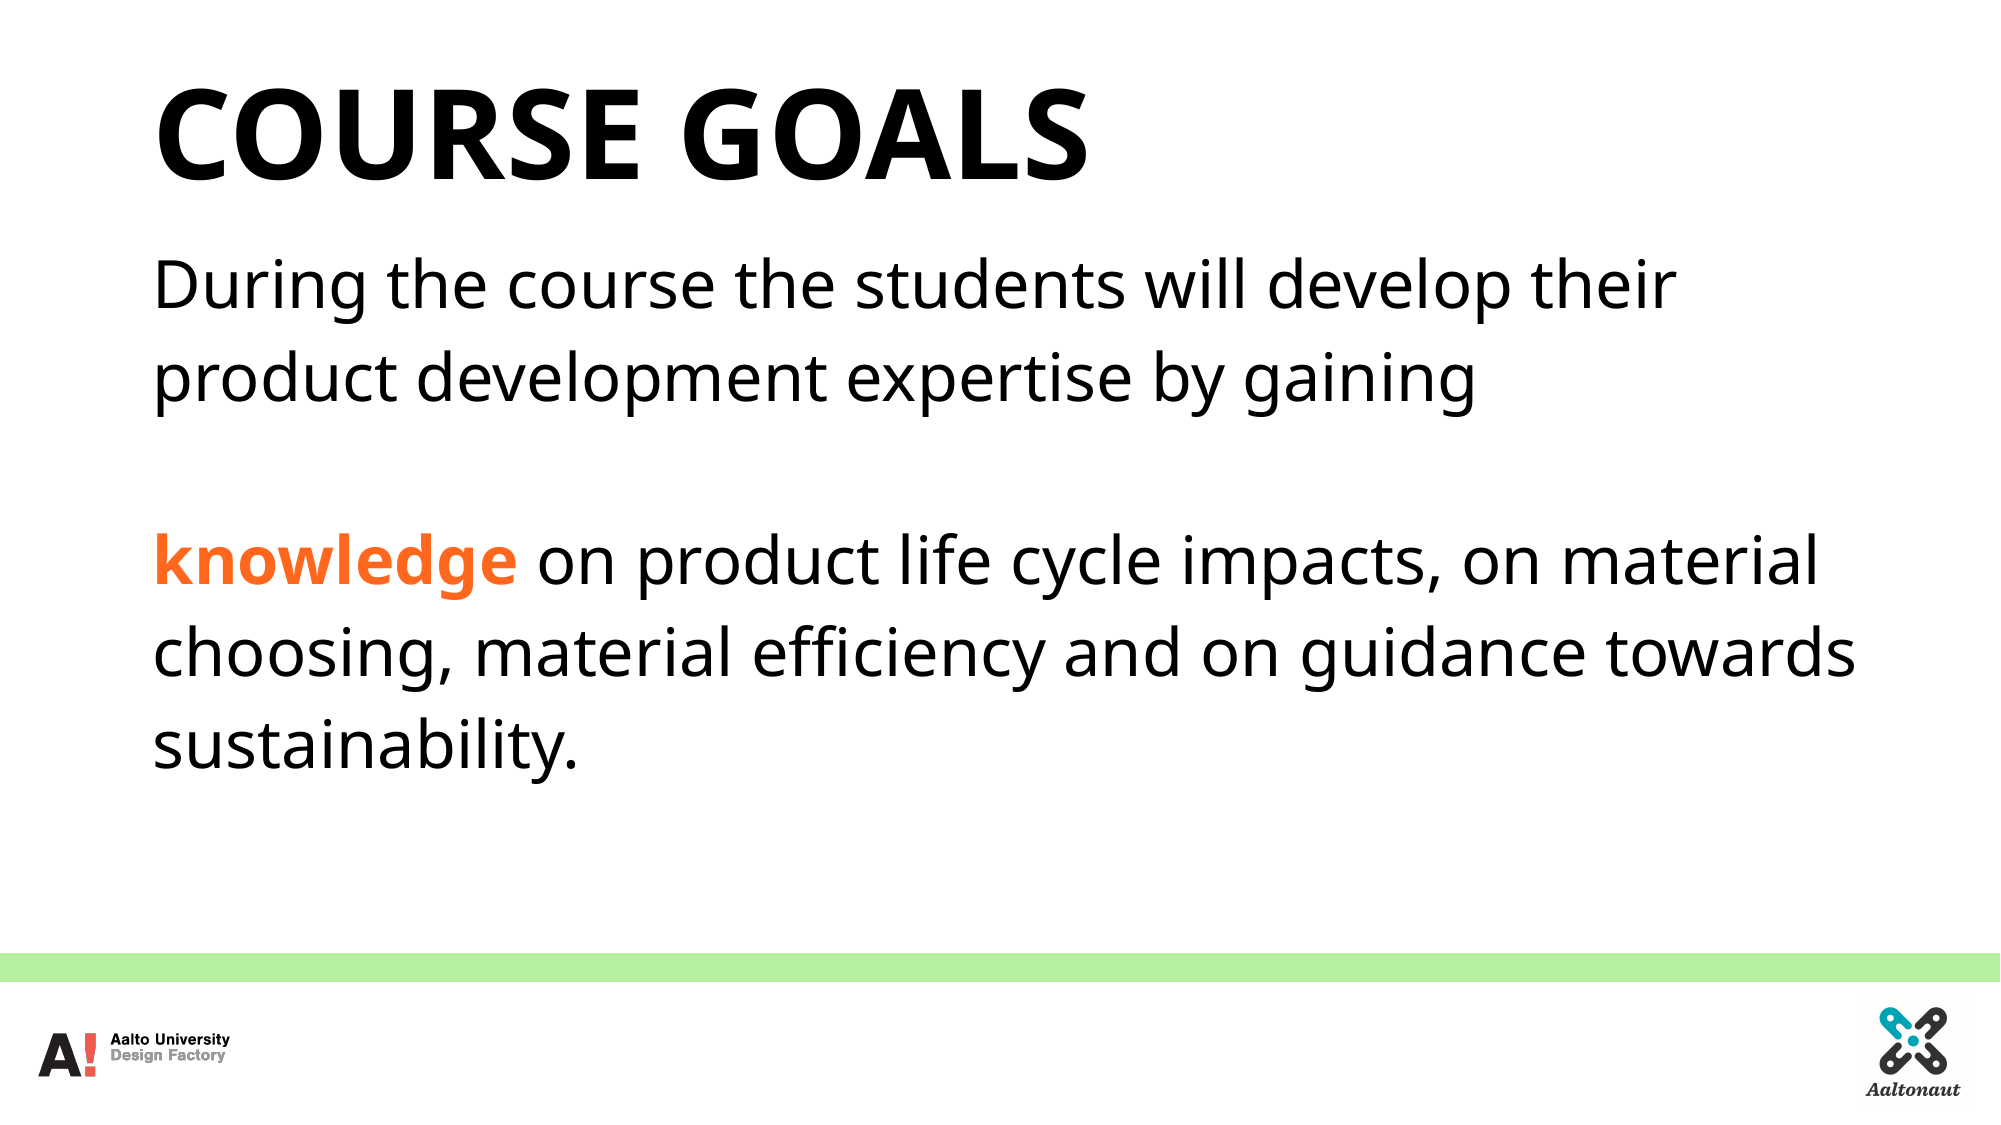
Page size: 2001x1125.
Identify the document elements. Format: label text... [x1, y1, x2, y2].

title COURSE GOALS [137, 106, 1282, 214]
list During the course the students will develop their product development expertise by gaining knowledge on product life cycle impacts, on material choosing, material efficiency and on guidance towards sustainability. [137, 222, 1876, 907]
picture [1858, 996, 1969, 1108]
picture [0, 989, 297, 1119]
text_box [0, 954, 2000, 982]
